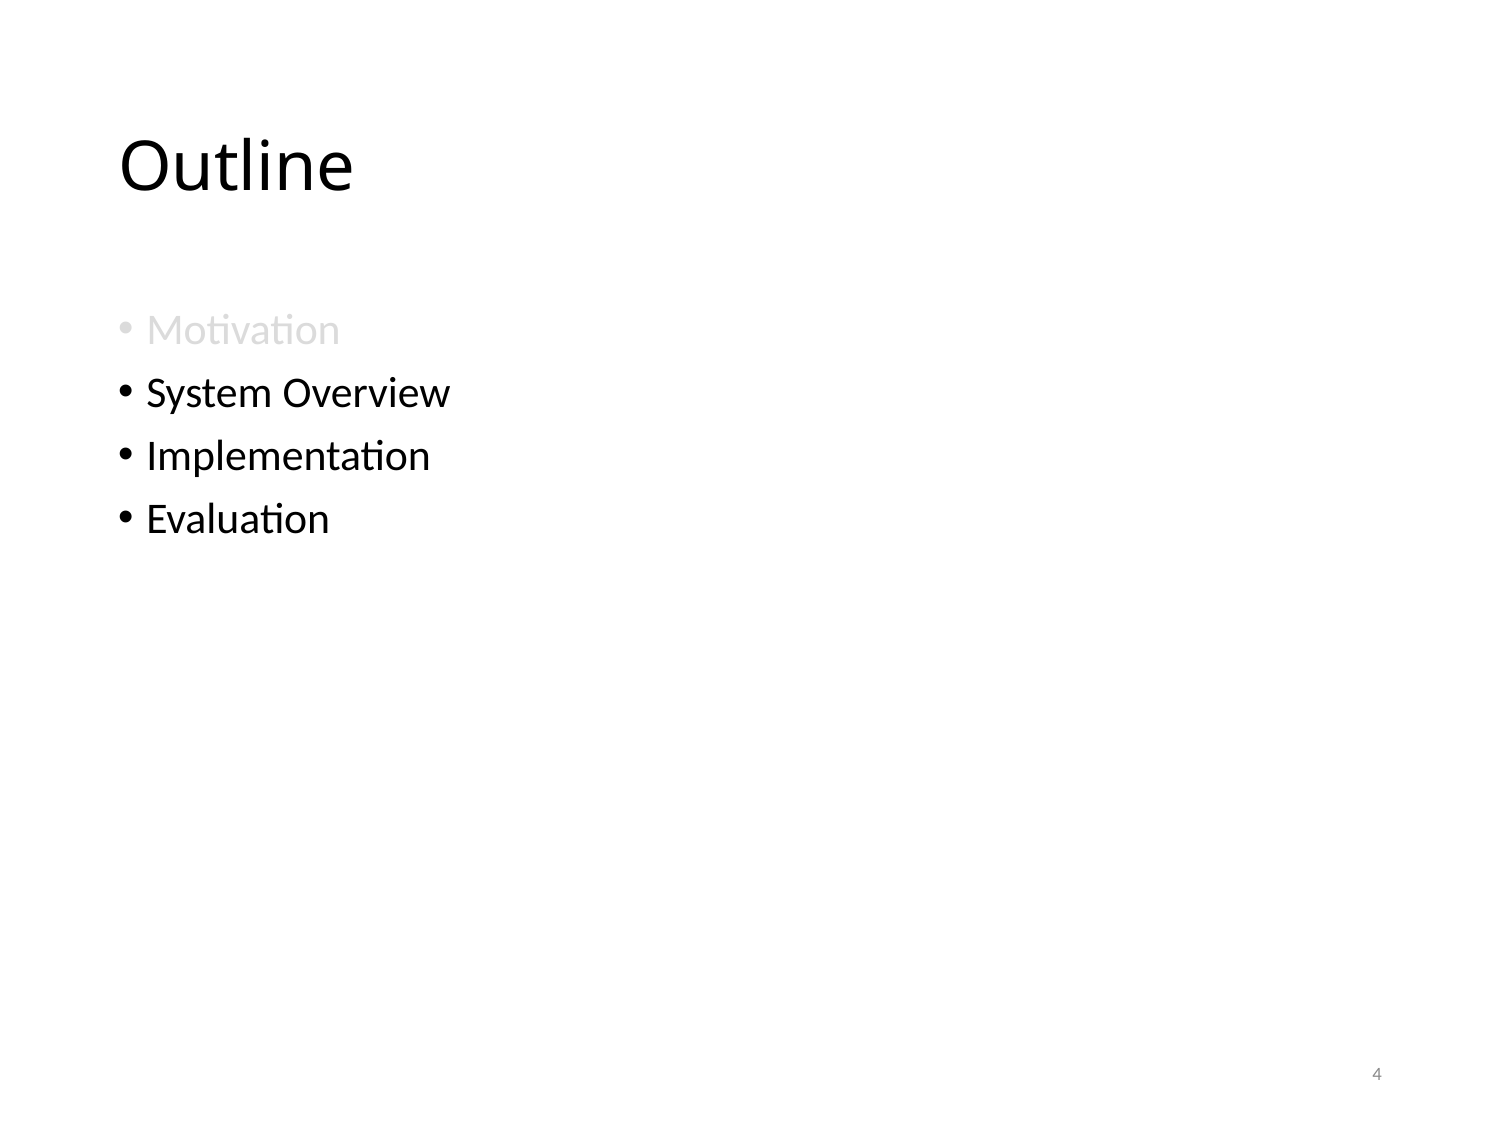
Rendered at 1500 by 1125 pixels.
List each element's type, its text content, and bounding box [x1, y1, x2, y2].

list Motivation System Overview Implementation Evaluation [103, 299, 1397, 1014]
slide_number 4 [1059, 1042, 1397, 1103]
title Outline [103, 59, 1397, 278]
